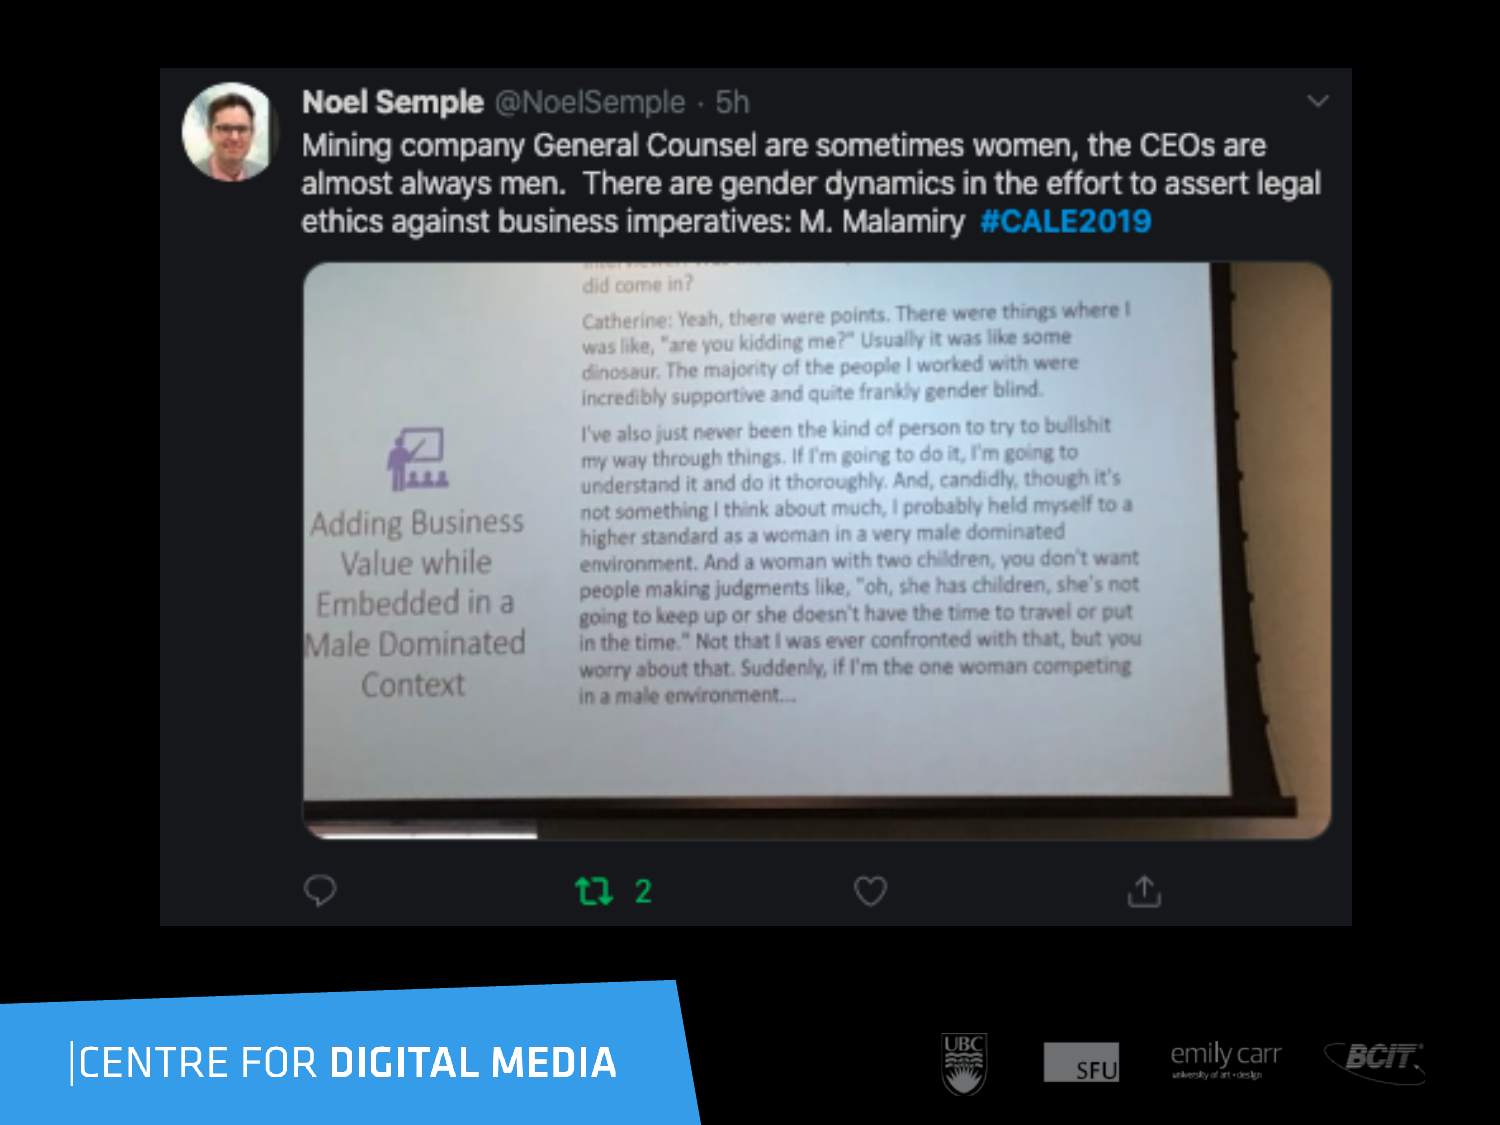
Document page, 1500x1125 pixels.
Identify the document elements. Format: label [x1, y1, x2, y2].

picture [159, 67, 1352, 926]
